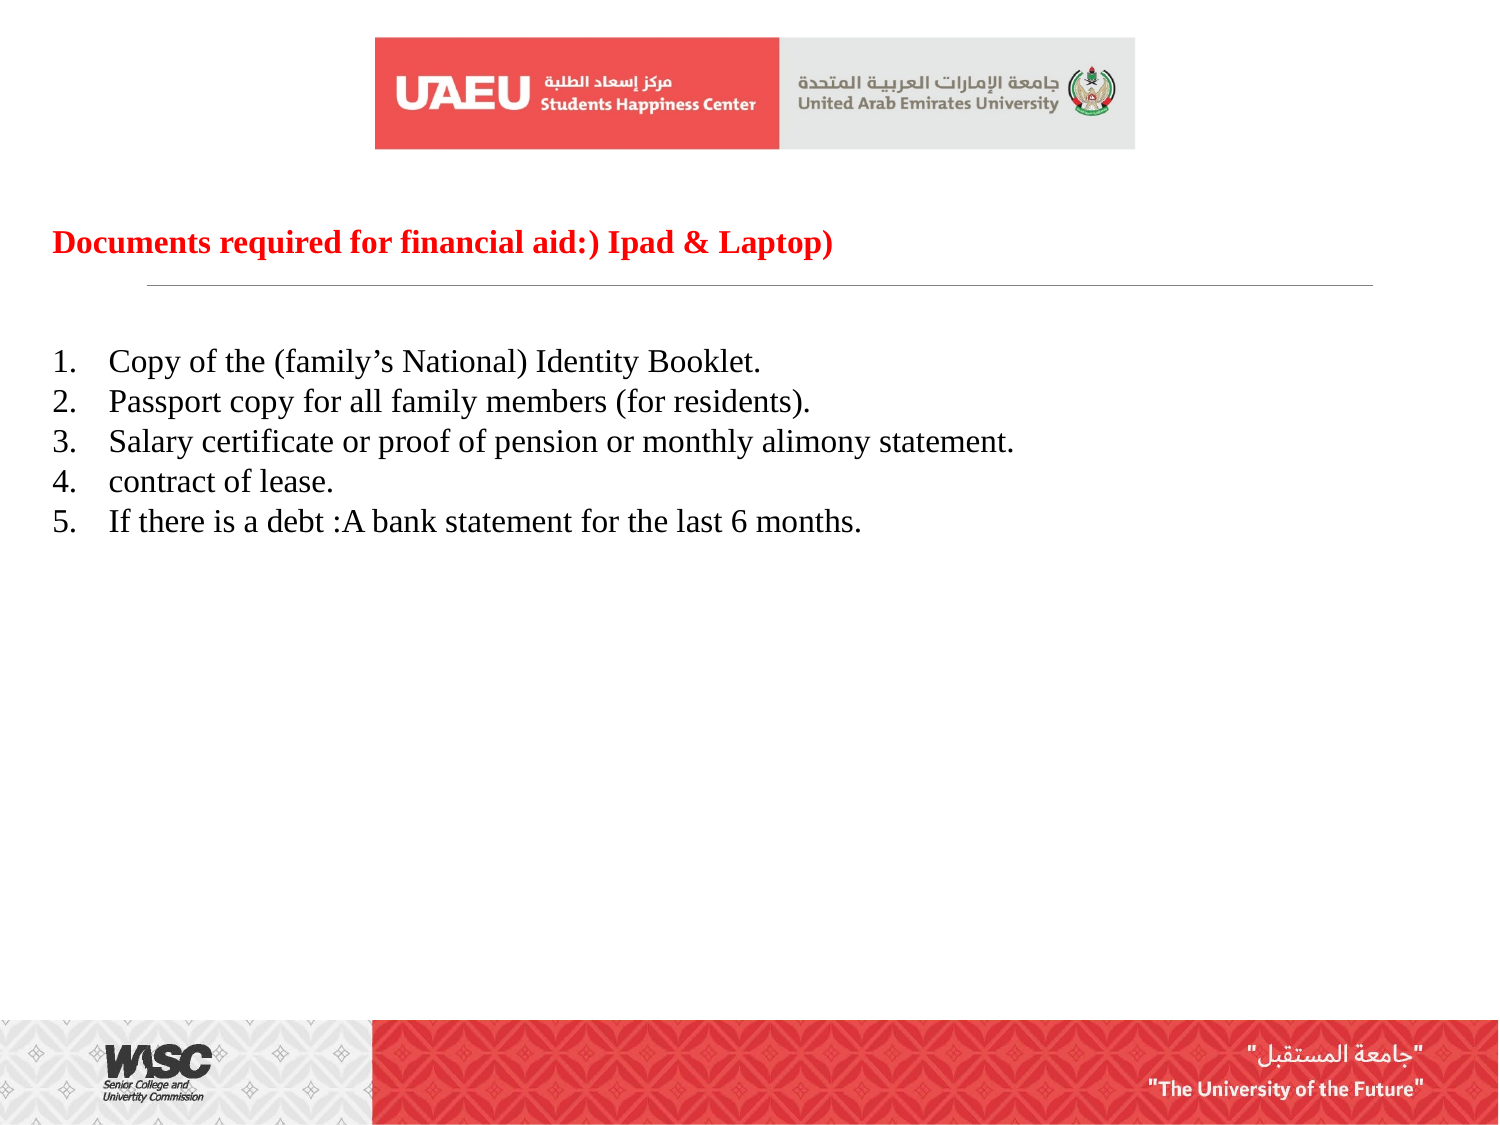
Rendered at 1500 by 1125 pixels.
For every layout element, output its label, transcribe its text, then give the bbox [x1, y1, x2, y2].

picture [0, 1020, 1499, 1125]
text_box Documents required for financial aid:) Ipad & Laptop) Copy of the (family’s National) Identity Booklet. Passport copy for all family members (for residents). Salary certificate or proof of pension or monthly alimony statement. contract of lease. If there is a debt :A bank statement for the last 6 months. [37, 212, 1500, 547]
picture [375, 37, 1137, 150]
